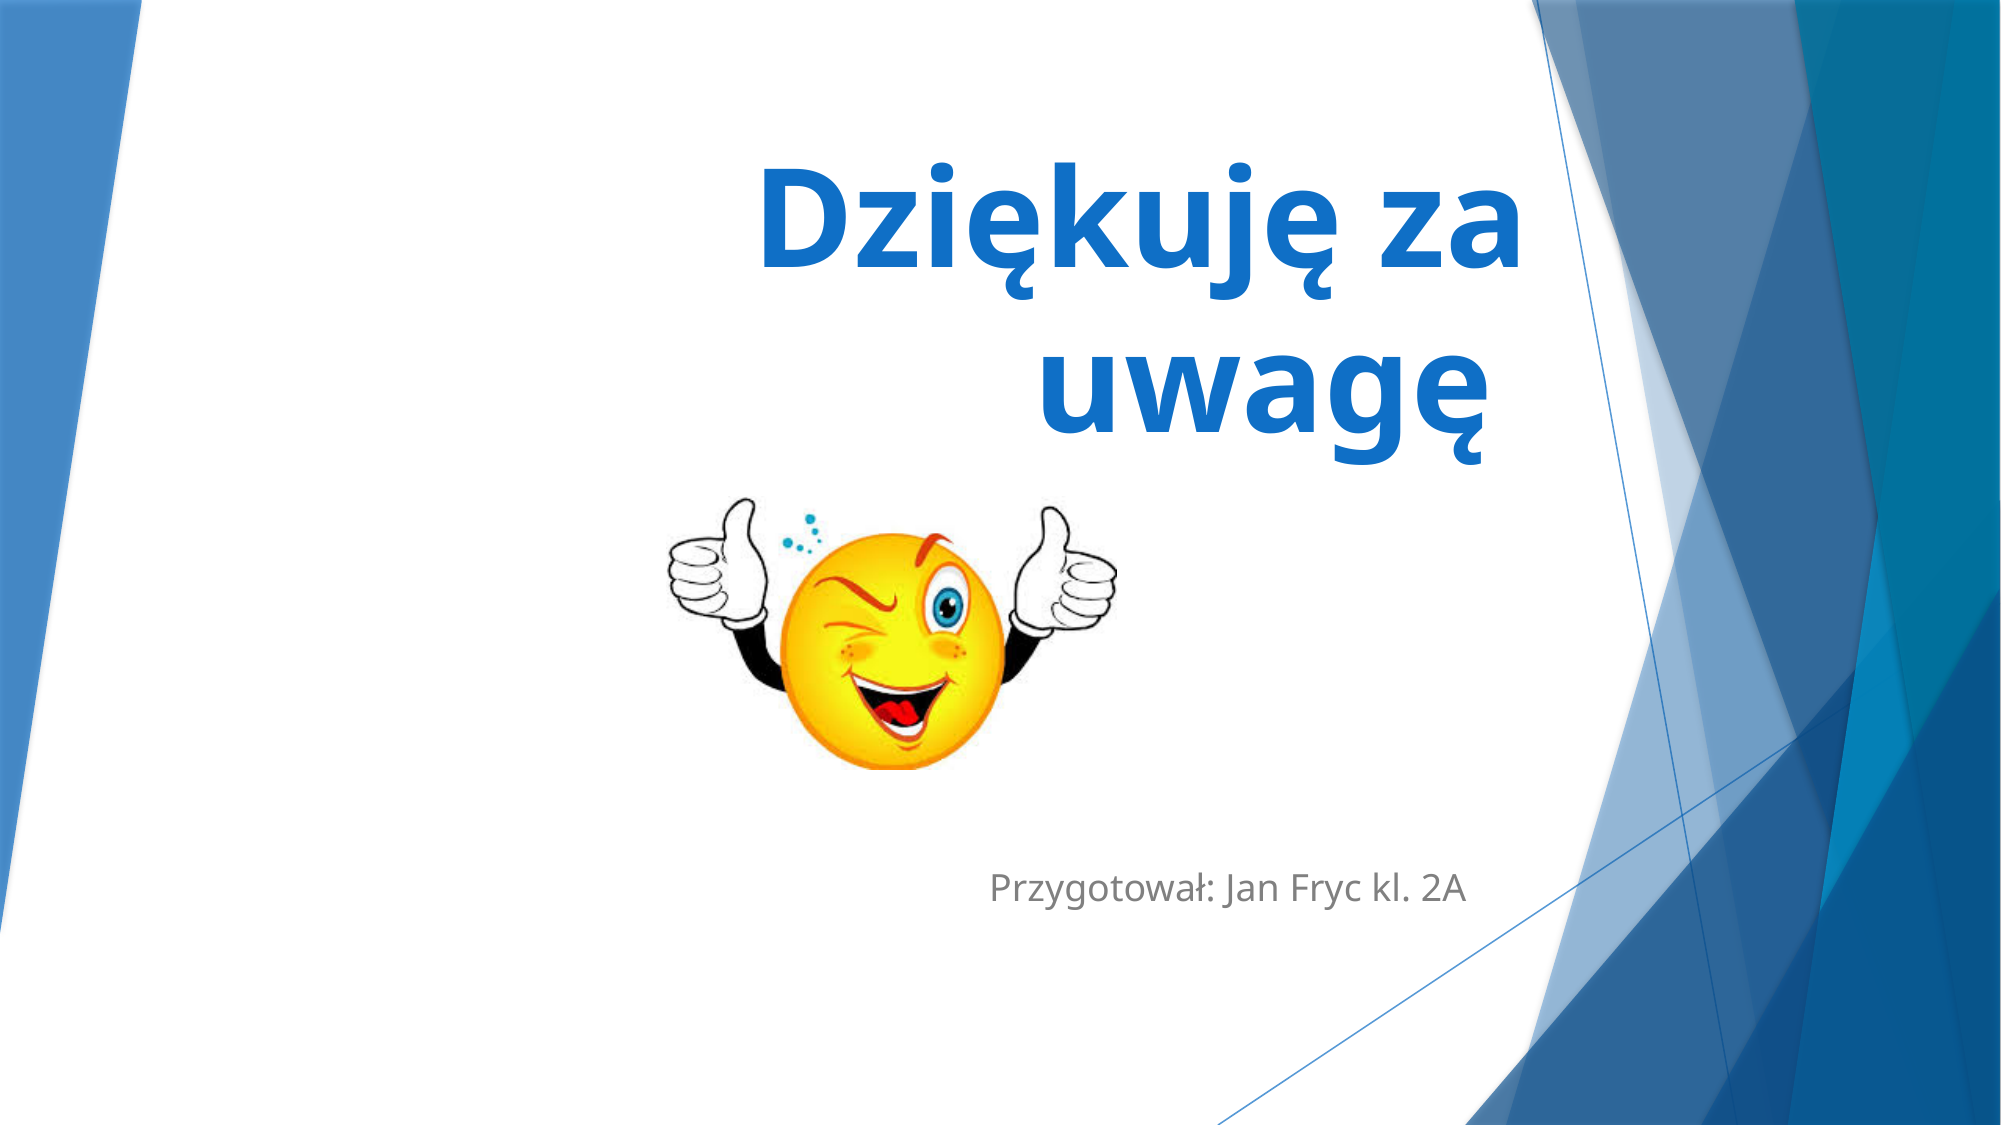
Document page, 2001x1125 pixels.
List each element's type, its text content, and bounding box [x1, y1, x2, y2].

title Dziękuję za uwagę [269, 197, 1544, 468]
subtitle Przygotował: Jan Fryc kl. 2A [207, 856, 1482, 1037]
picture [666, 496, 1118, 771]
